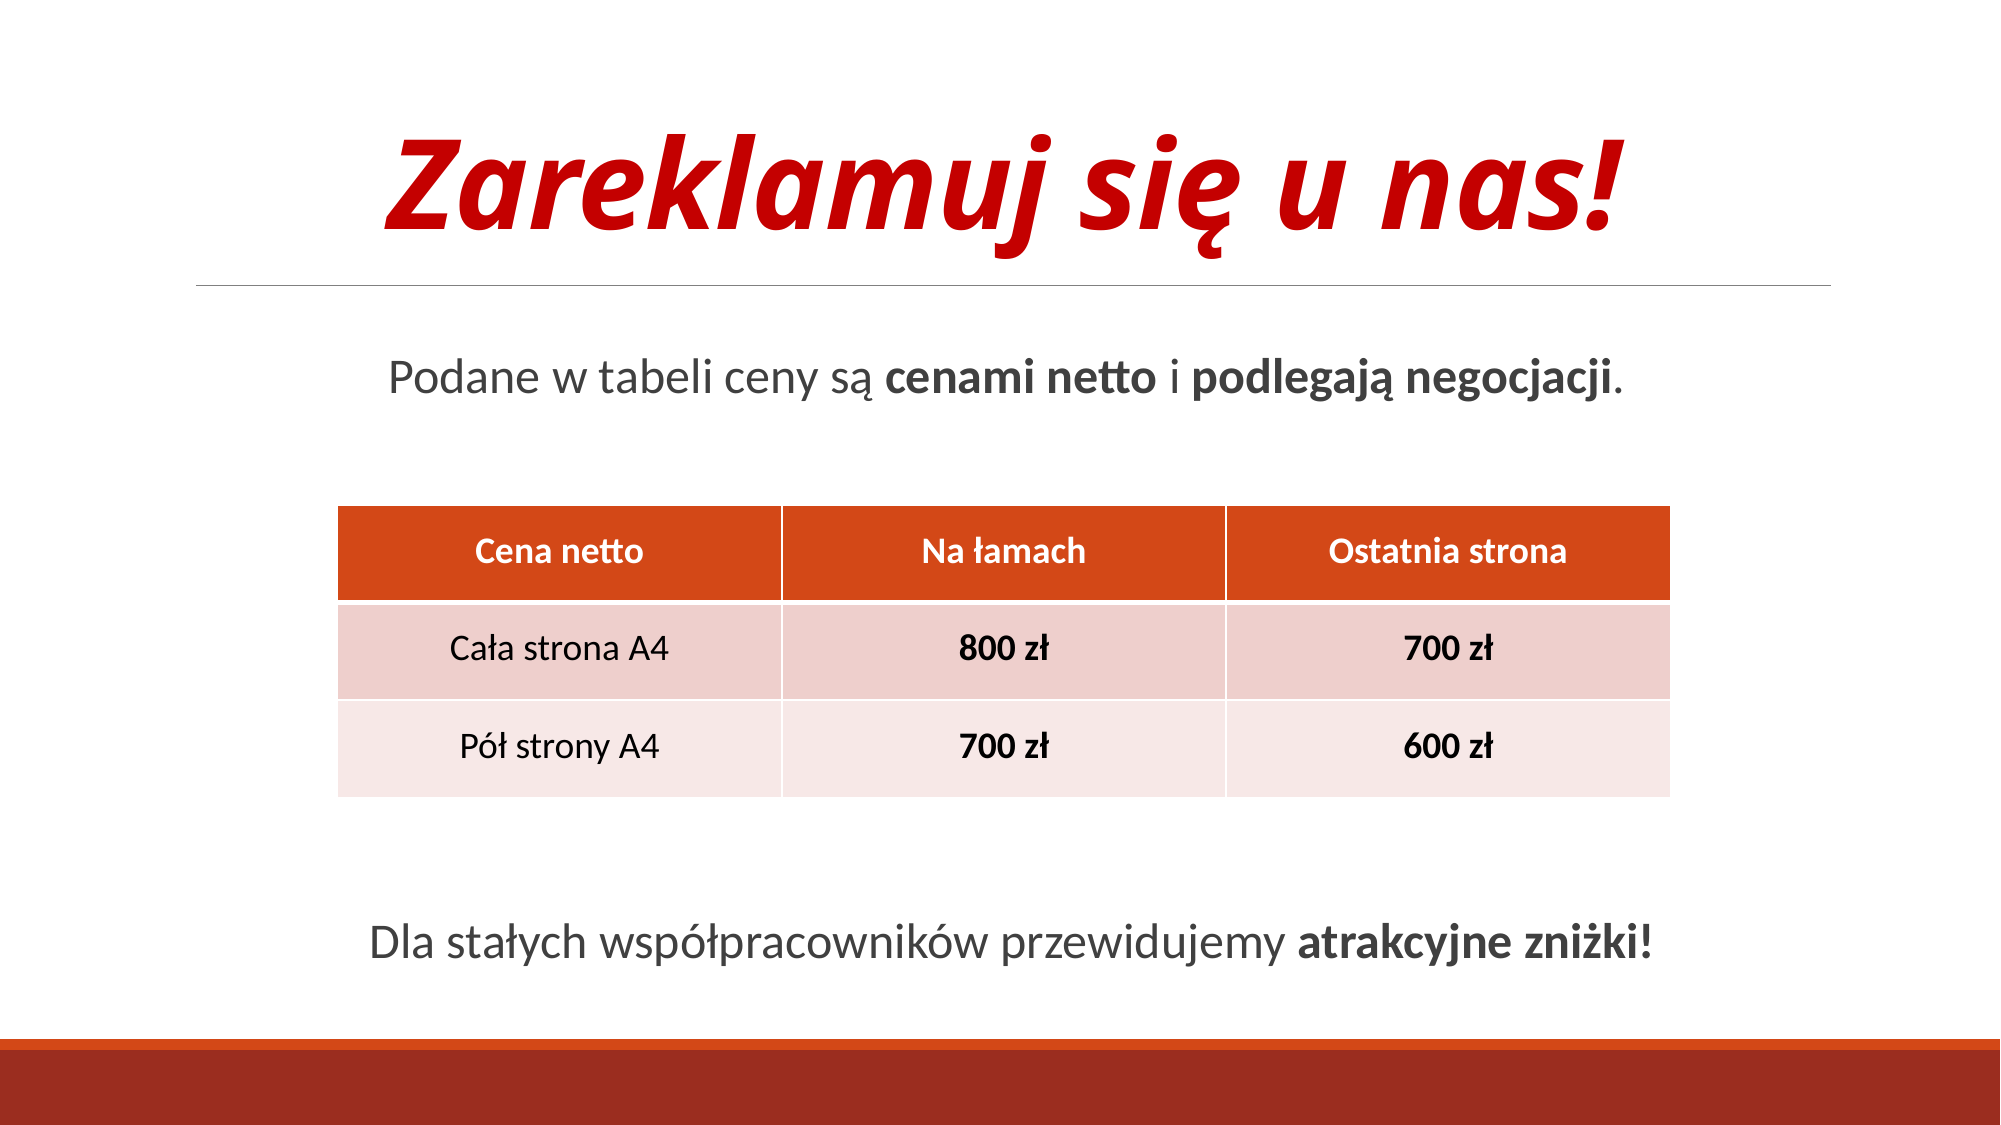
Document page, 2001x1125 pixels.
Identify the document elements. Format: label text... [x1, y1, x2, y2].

table_cell 800 zł [783, 605, 1225, 699]
table_cell 700 zł [783, 701, 1225, 797]
title Zareklamuj się u nas! [180, 47, 1830, 263]
table_cell Cała strona A4 [338, 605, 781, 699]
table_header Ostatnia strona [1227, 506, 1670, 600]
table_header Cena netto [338, 506, 781, 600]
table_header Na łamach [783, 506, 1225, 600]
table_cell Pół strony A4 [338, 701, 781, 797]
text_box Dla stałych współpracowników przewidujemy atrakcyjne zniżki! [179, 907, 1830, 974]
table_cell 600 zł [1227, 701, 1670, 797]
table_cell 700 zł [1227, 605, 1670, 699]
list Podane w tabeli ceny są cenami netto i podlegają negocjacji. [180, 343, 1830, 410]
